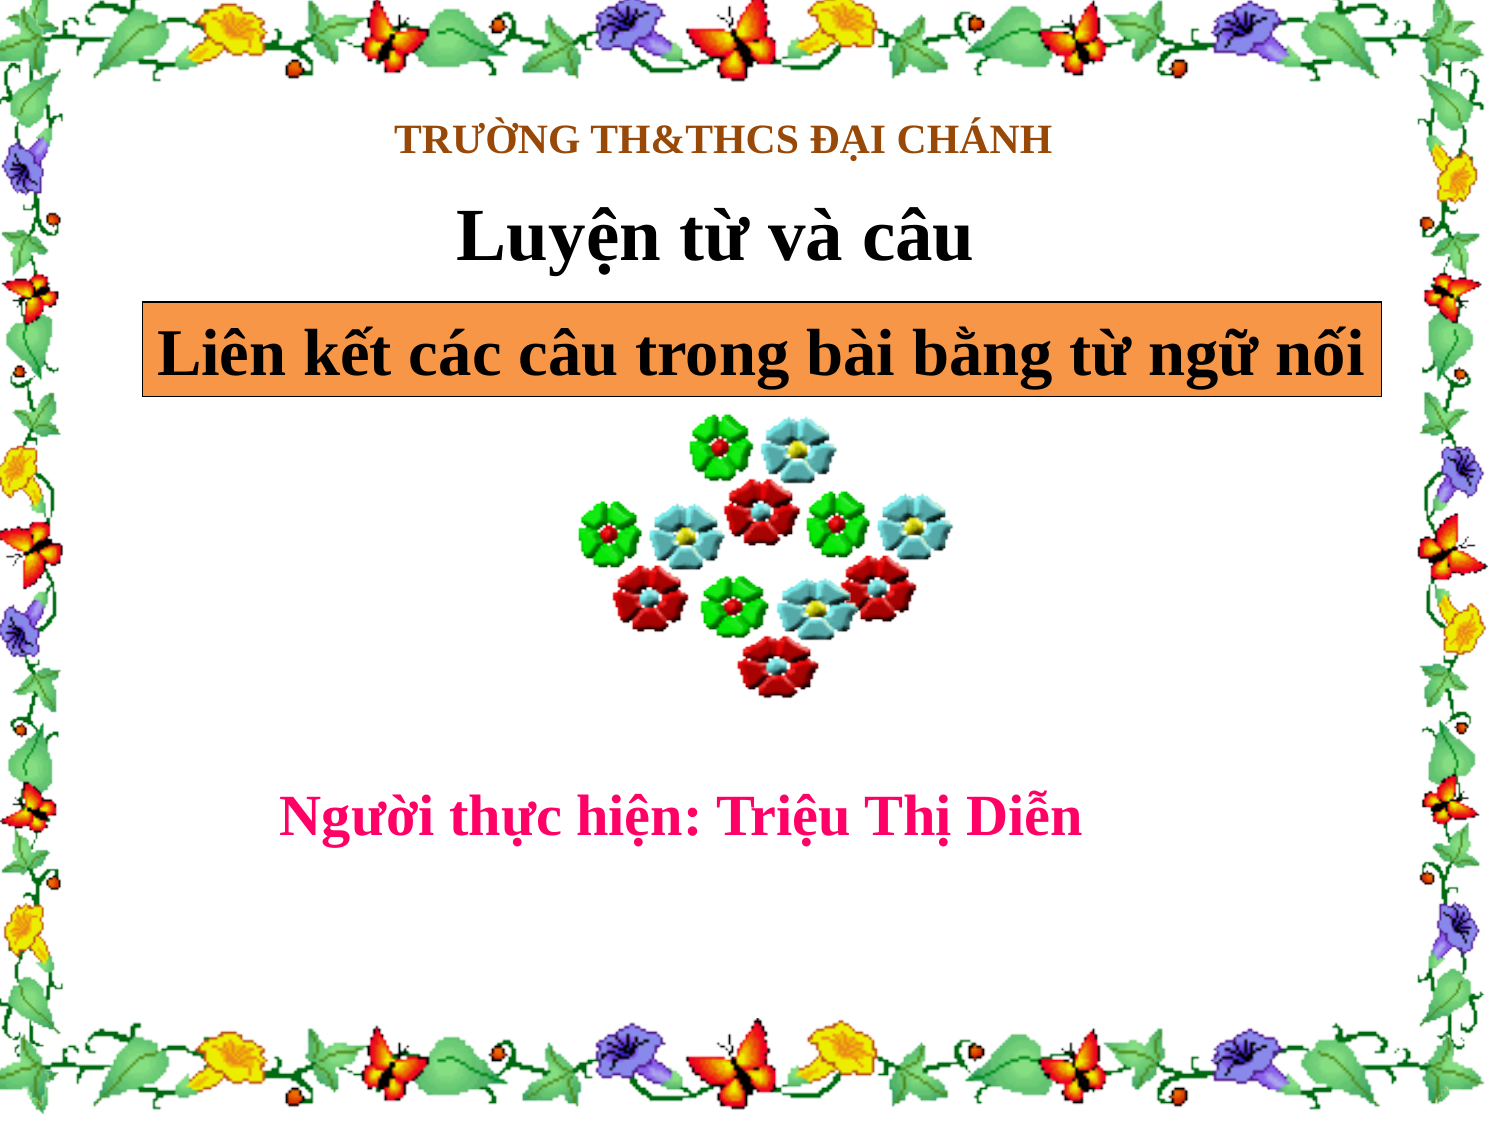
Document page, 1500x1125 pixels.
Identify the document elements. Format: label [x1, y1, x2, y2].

text_box [0, 0, 1488, 1116]
picture [562, 396, 966, 713]
